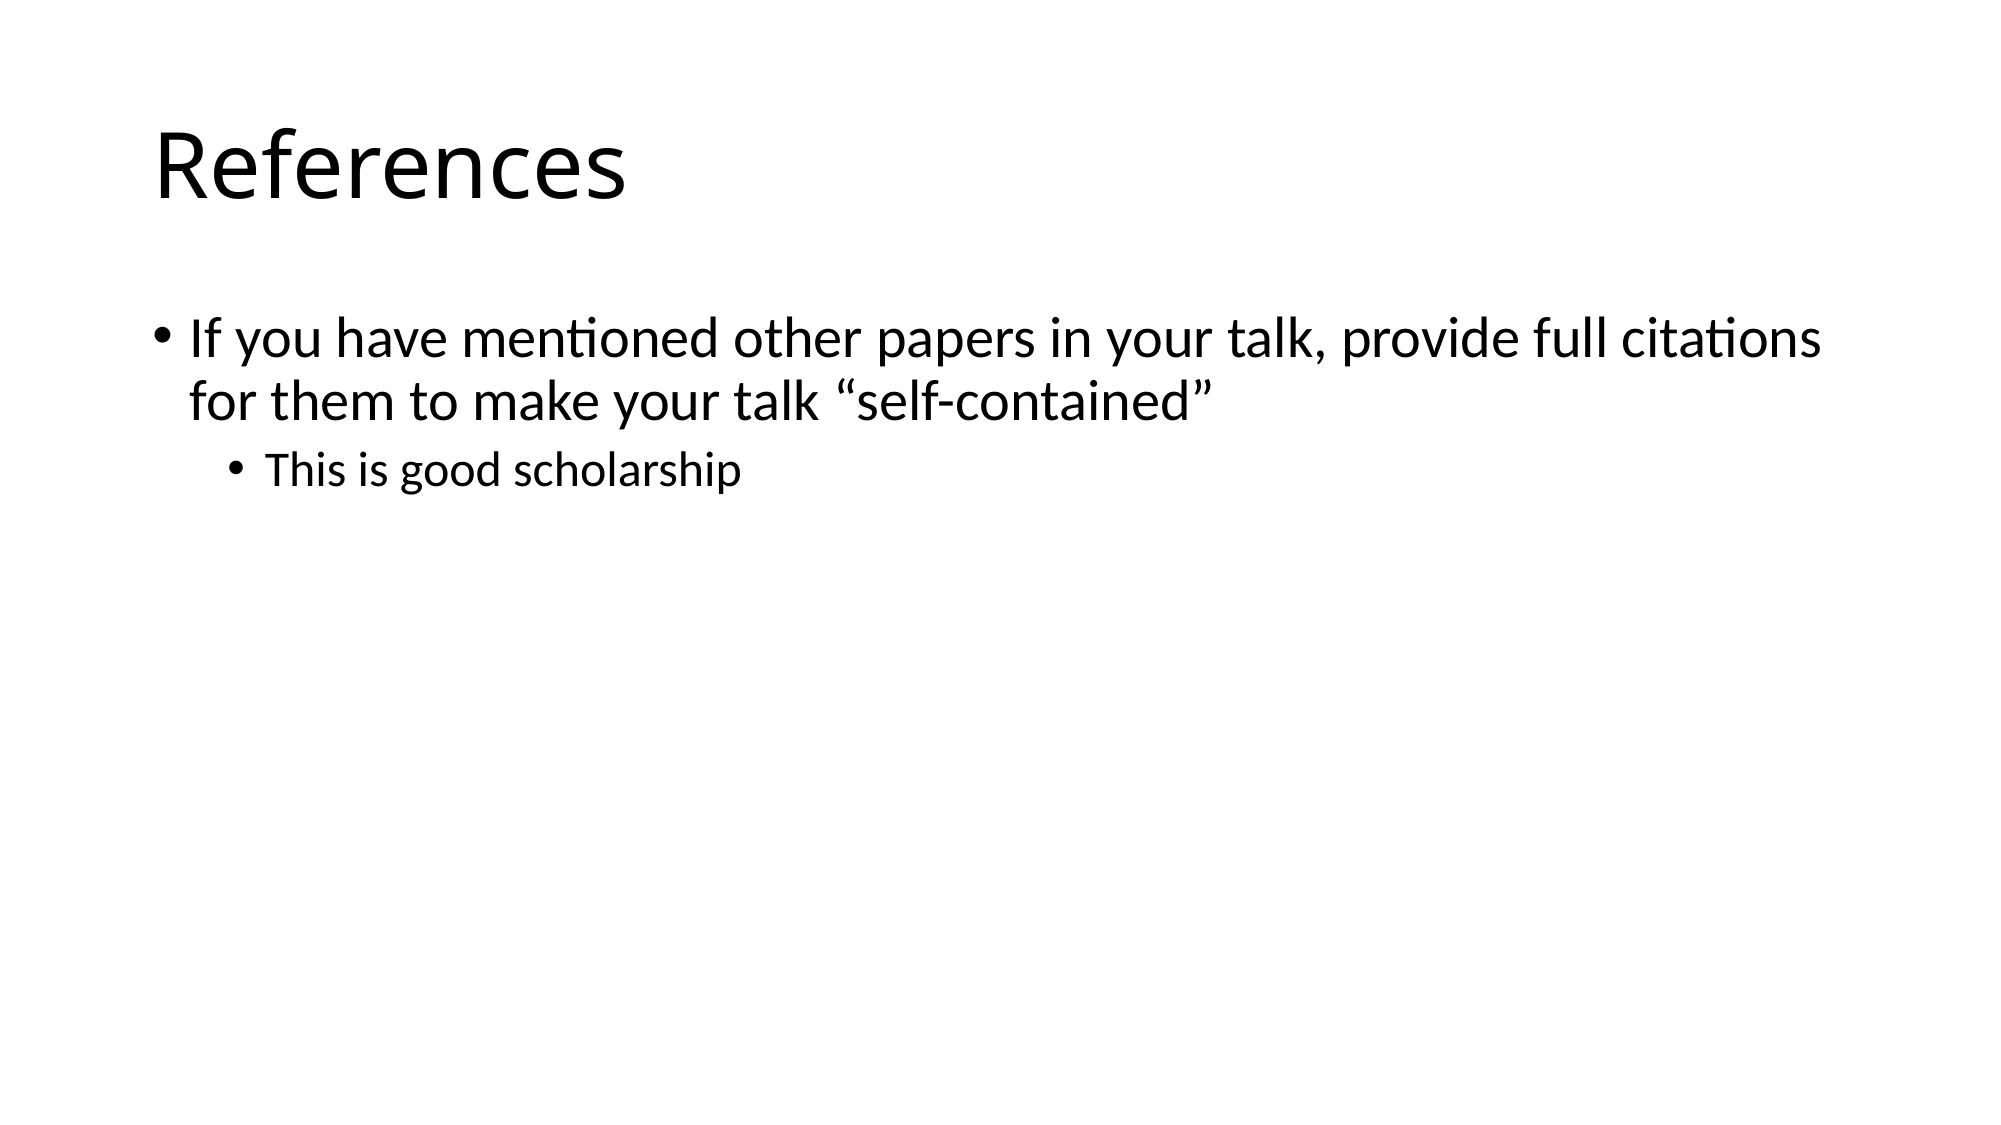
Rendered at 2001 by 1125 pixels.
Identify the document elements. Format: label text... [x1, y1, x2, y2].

list If you have mentioned other papers in your talk, provide full citations for them to make your talk “self-contained” This is good scholarship [137, 299, 1863, 1014]
title References [137, 59, 1863, 278]
